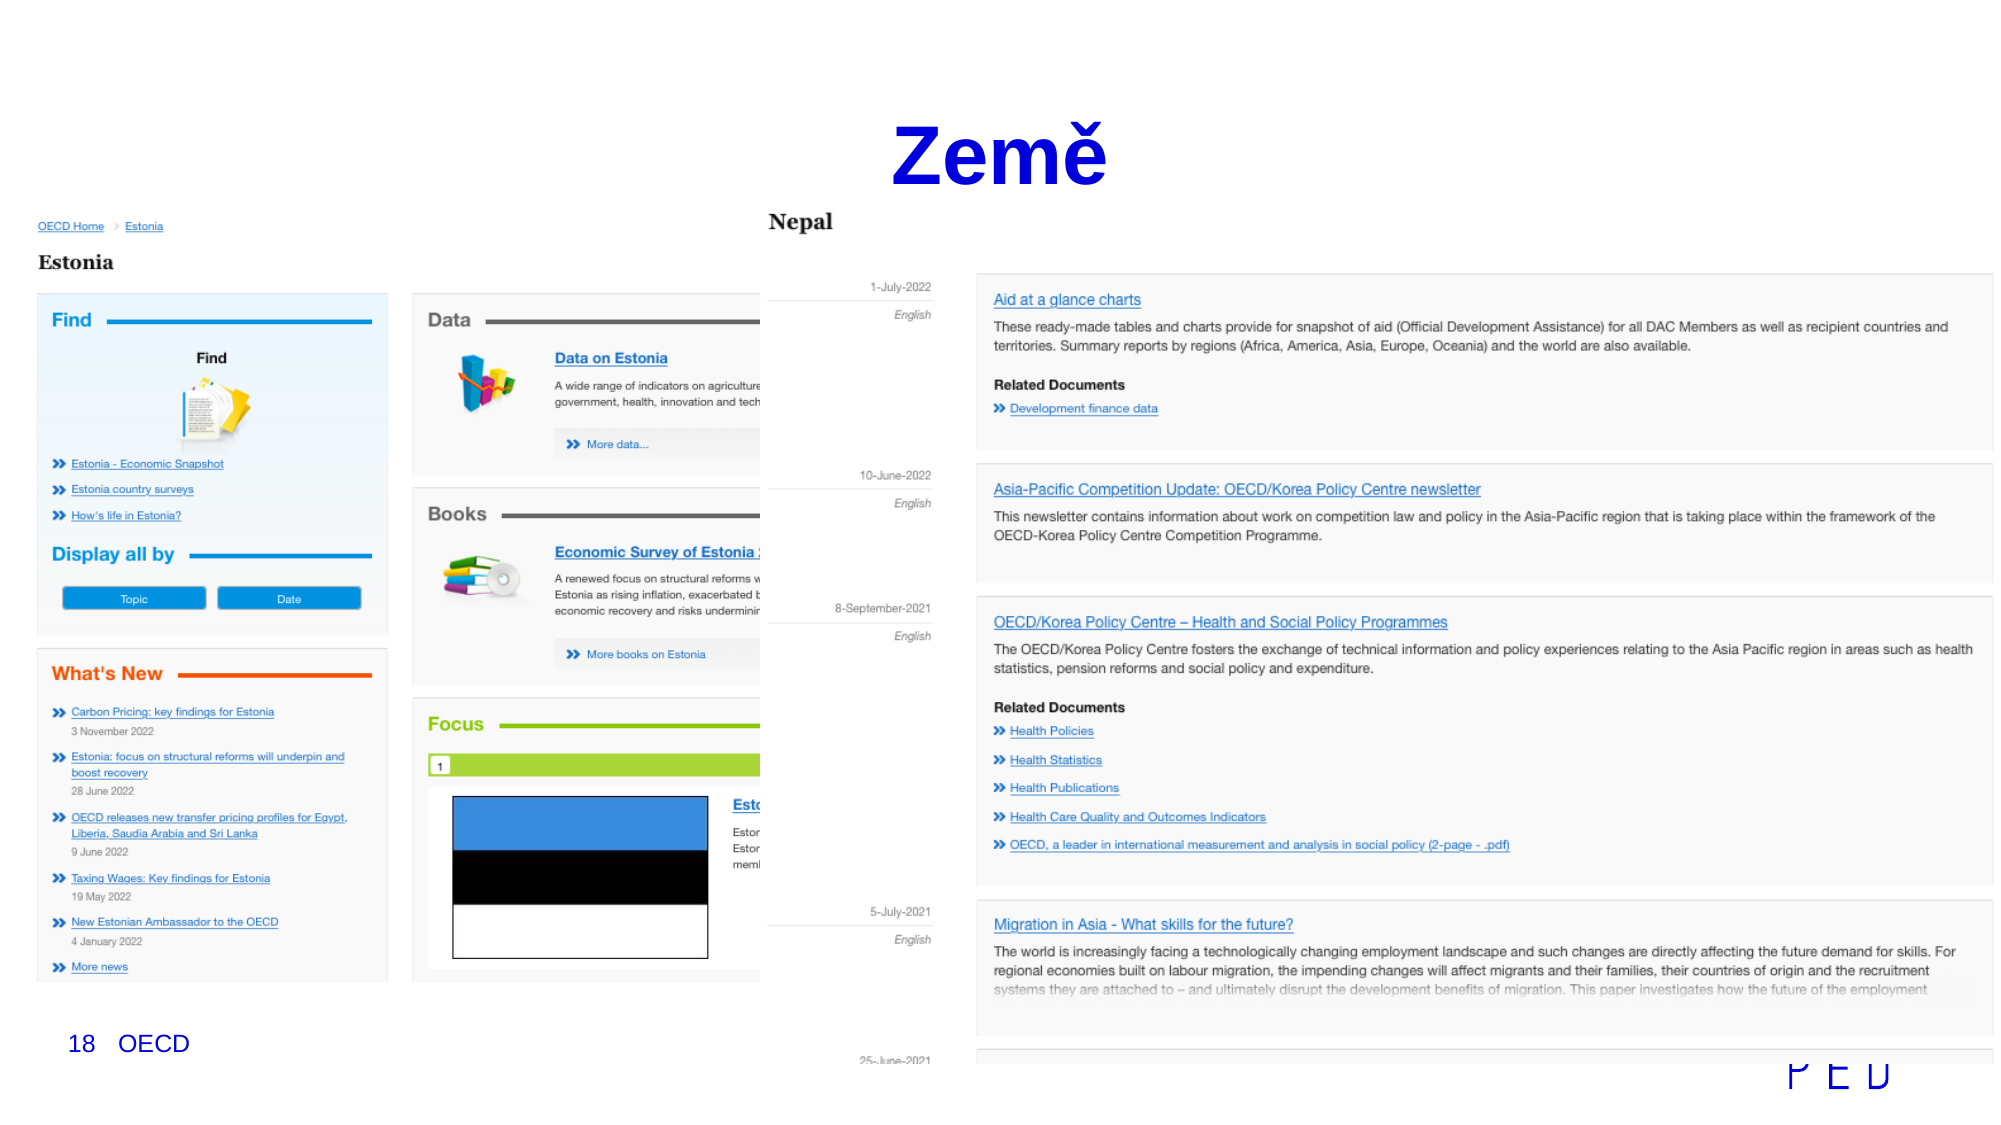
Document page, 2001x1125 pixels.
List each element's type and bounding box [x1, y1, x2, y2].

picture [0, 61, 2000, 1065]
